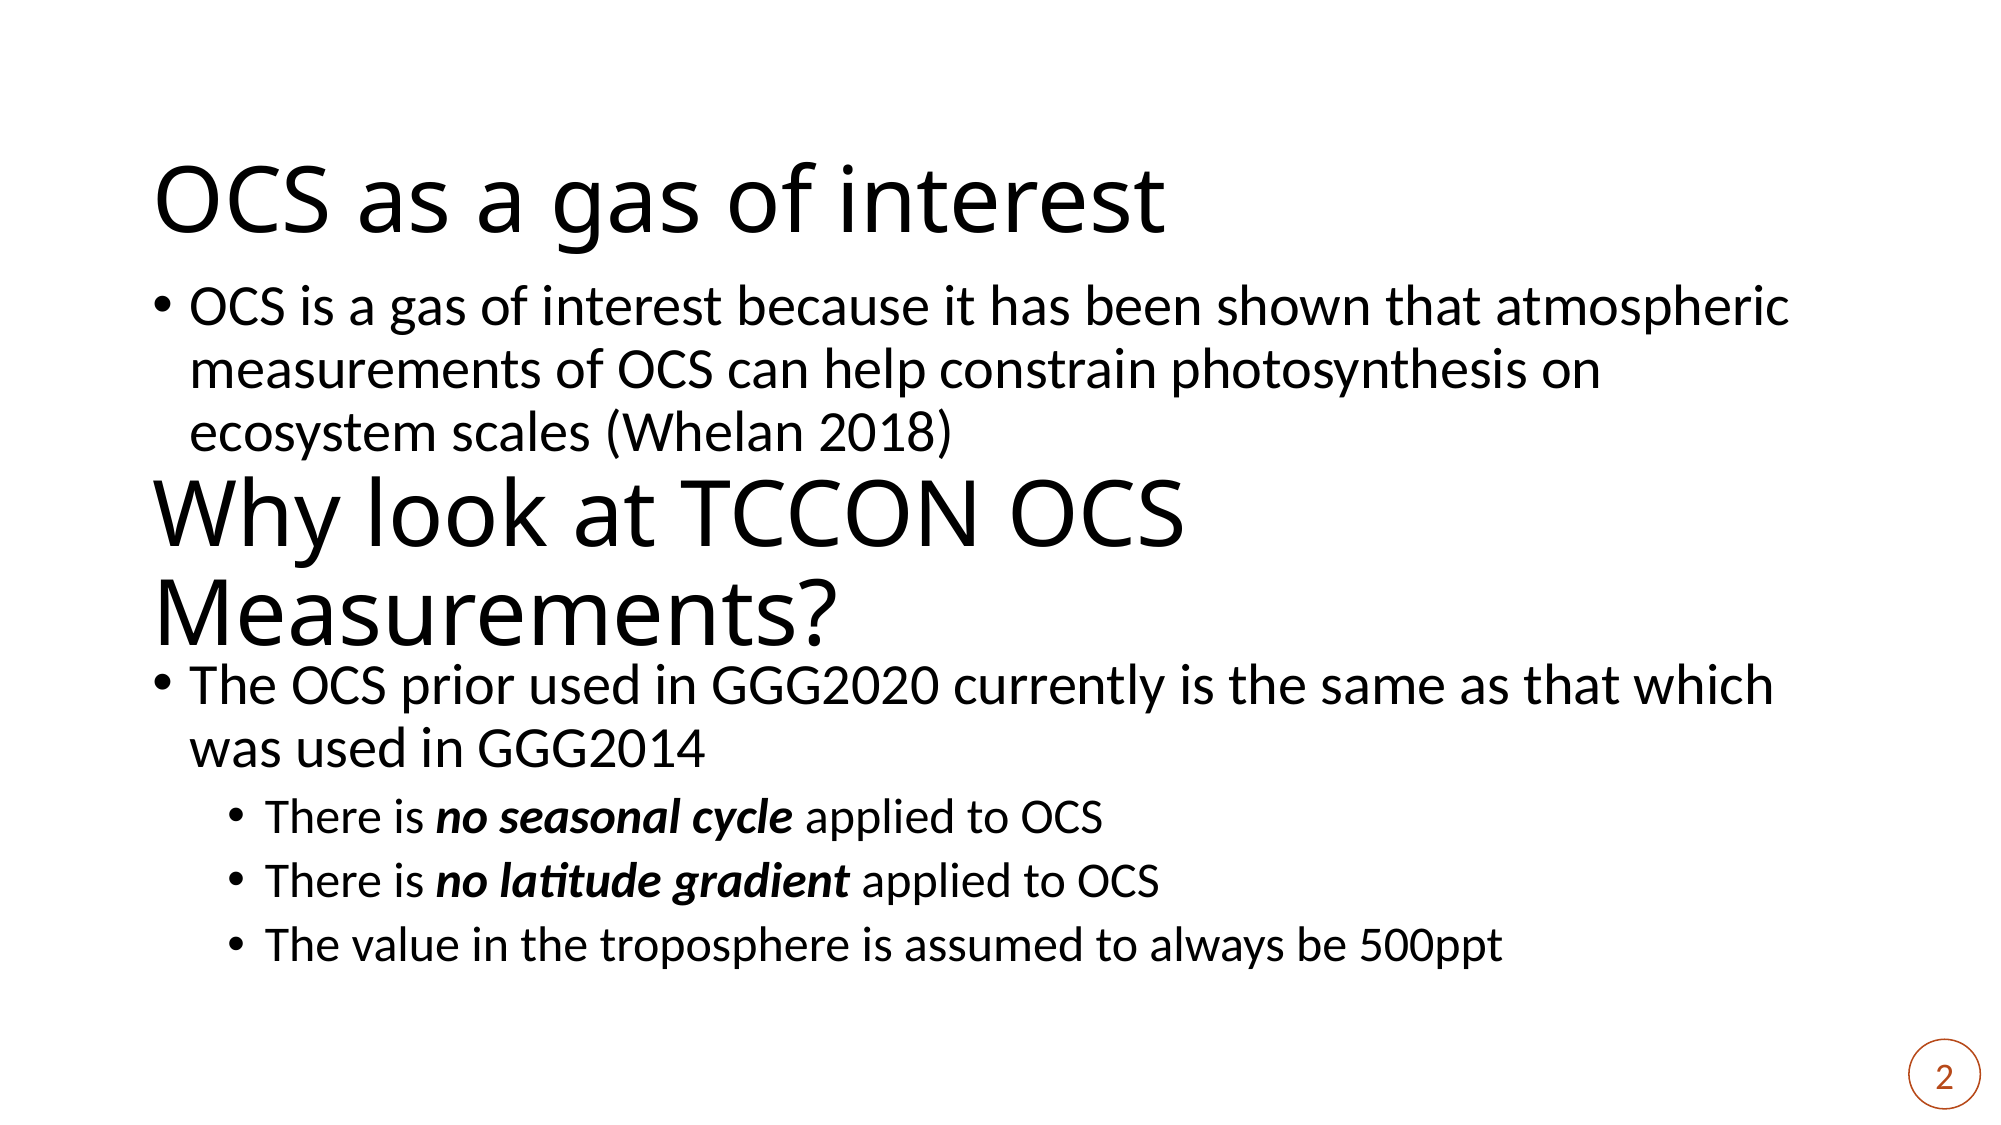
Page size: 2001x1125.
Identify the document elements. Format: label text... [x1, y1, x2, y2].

title OCS as a gas of interest [137, 93, 1863, 268]
text_box The OCS prior used in GGG2020 currently is the same as that which was used in GGG2014 There is no seasonal cycle applied to OCS There is no latitude gradient applied to OCS The value in the troposphere is assumed to always be 500ppt [137, 646, 1863, 1125]
list OCS is a gas of interest because it has been shown that atmospheric measurements of OCS can help constrain photosynthesis on ecosystem scales (Whelan 2018) [137, 268, 1863, 457]
text_box Why look at TCCON OCS Measurements? [137, 457, 1863, 646]
text_box 2 [1908, 1039, 1981, 1109]
